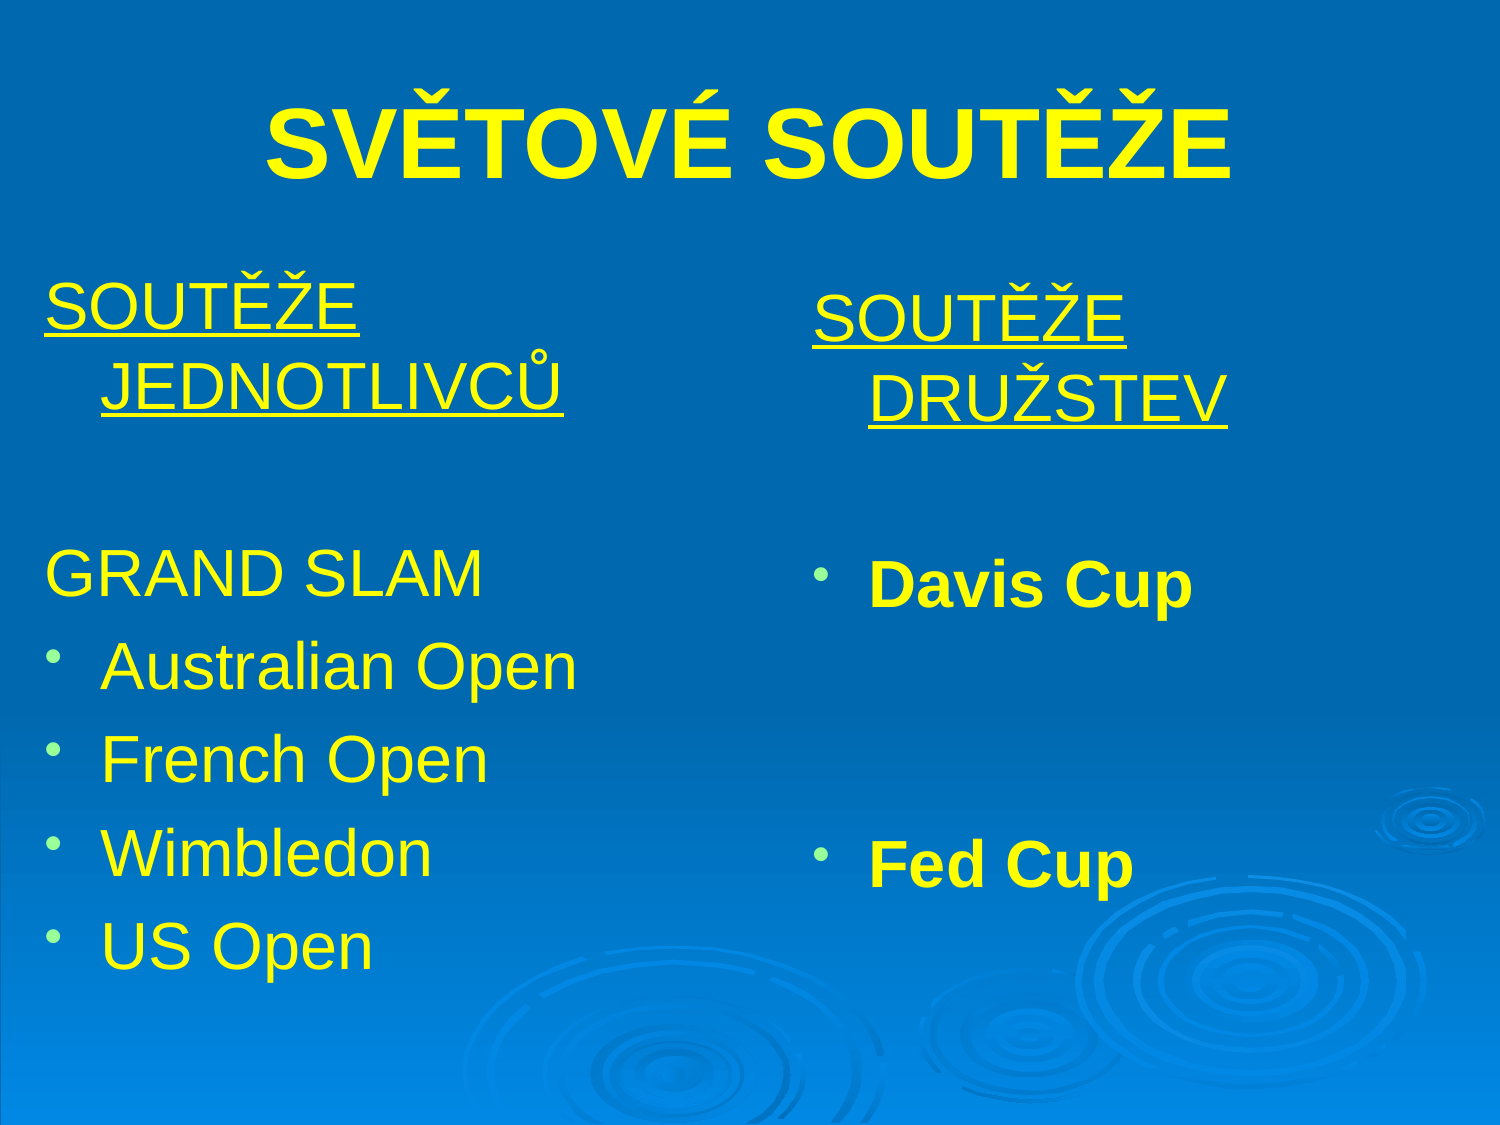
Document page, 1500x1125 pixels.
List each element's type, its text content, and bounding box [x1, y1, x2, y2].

title SVĚTOVÉ SOUTĚŽE [74, 45, 1426, 233]
list SOUTĚŽE JEDNOTLIVCŮ GRAND SLAM Australian Open French Open Wimbledon US Open [29, 255, 768, 999]
list SOUTĚŽE DRUŽSTEV Davis Cup Fed Cup [796, 266, 1460, 1010]
